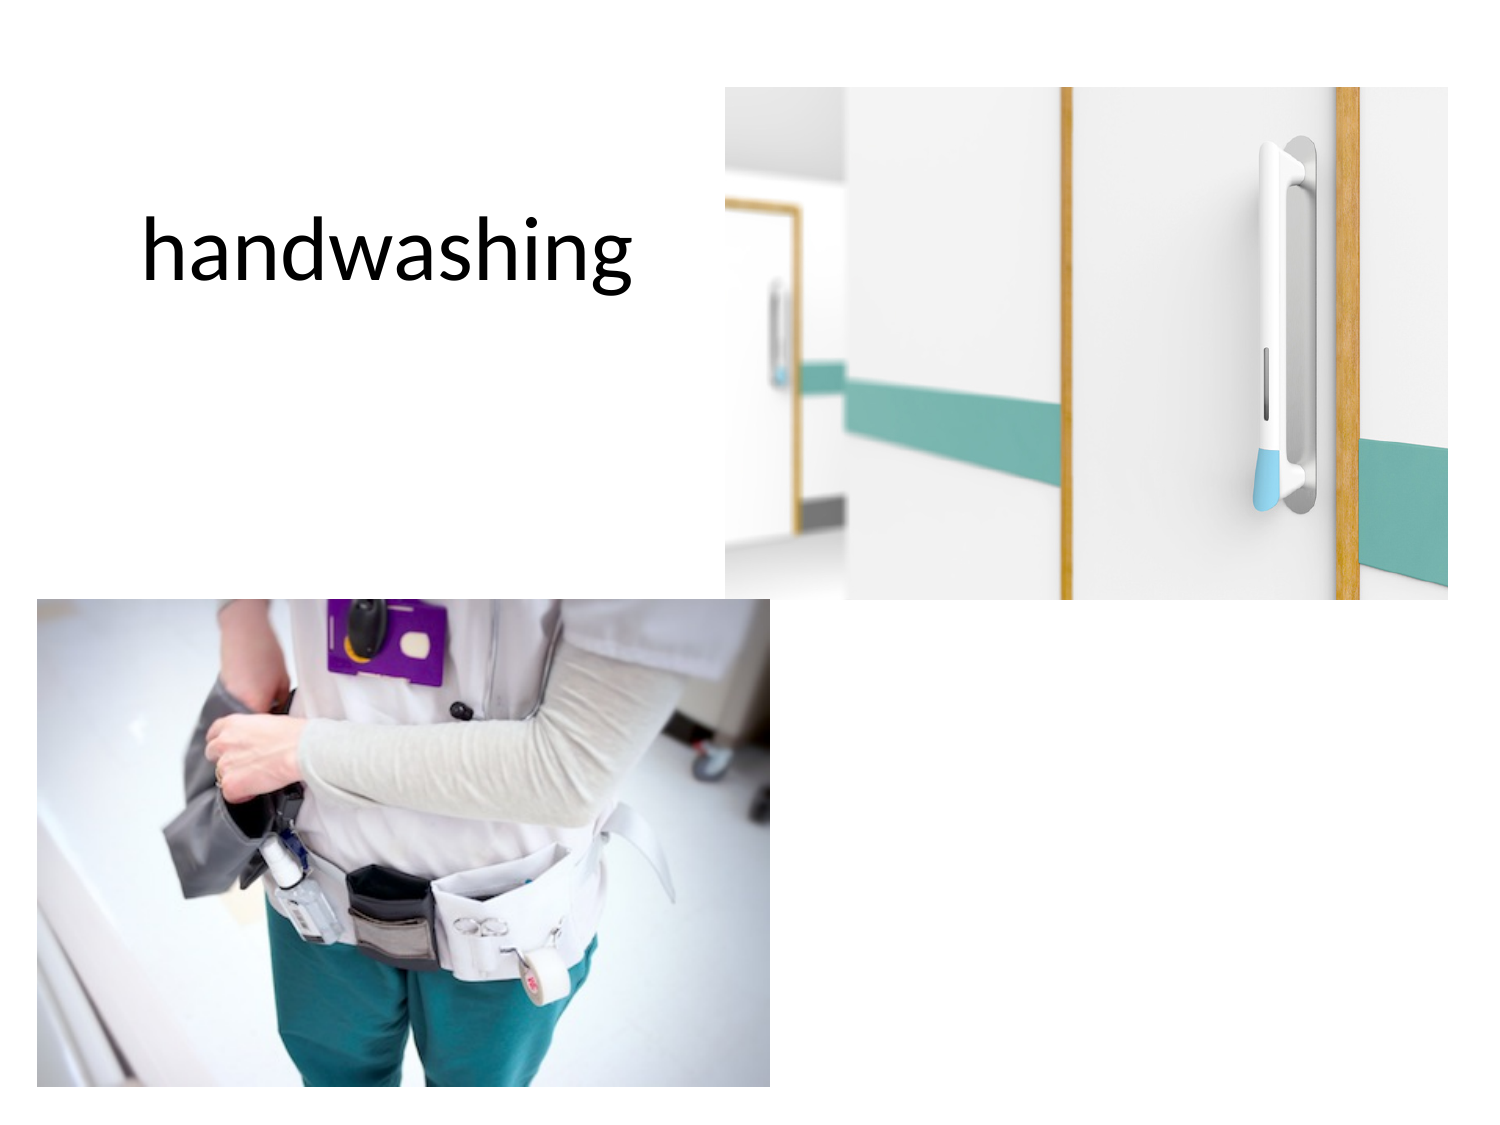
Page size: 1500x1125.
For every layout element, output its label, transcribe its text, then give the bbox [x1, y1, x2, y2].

picture [37, 87, 1448, 1087]
title handwashing [62, 149, 713, 338]
